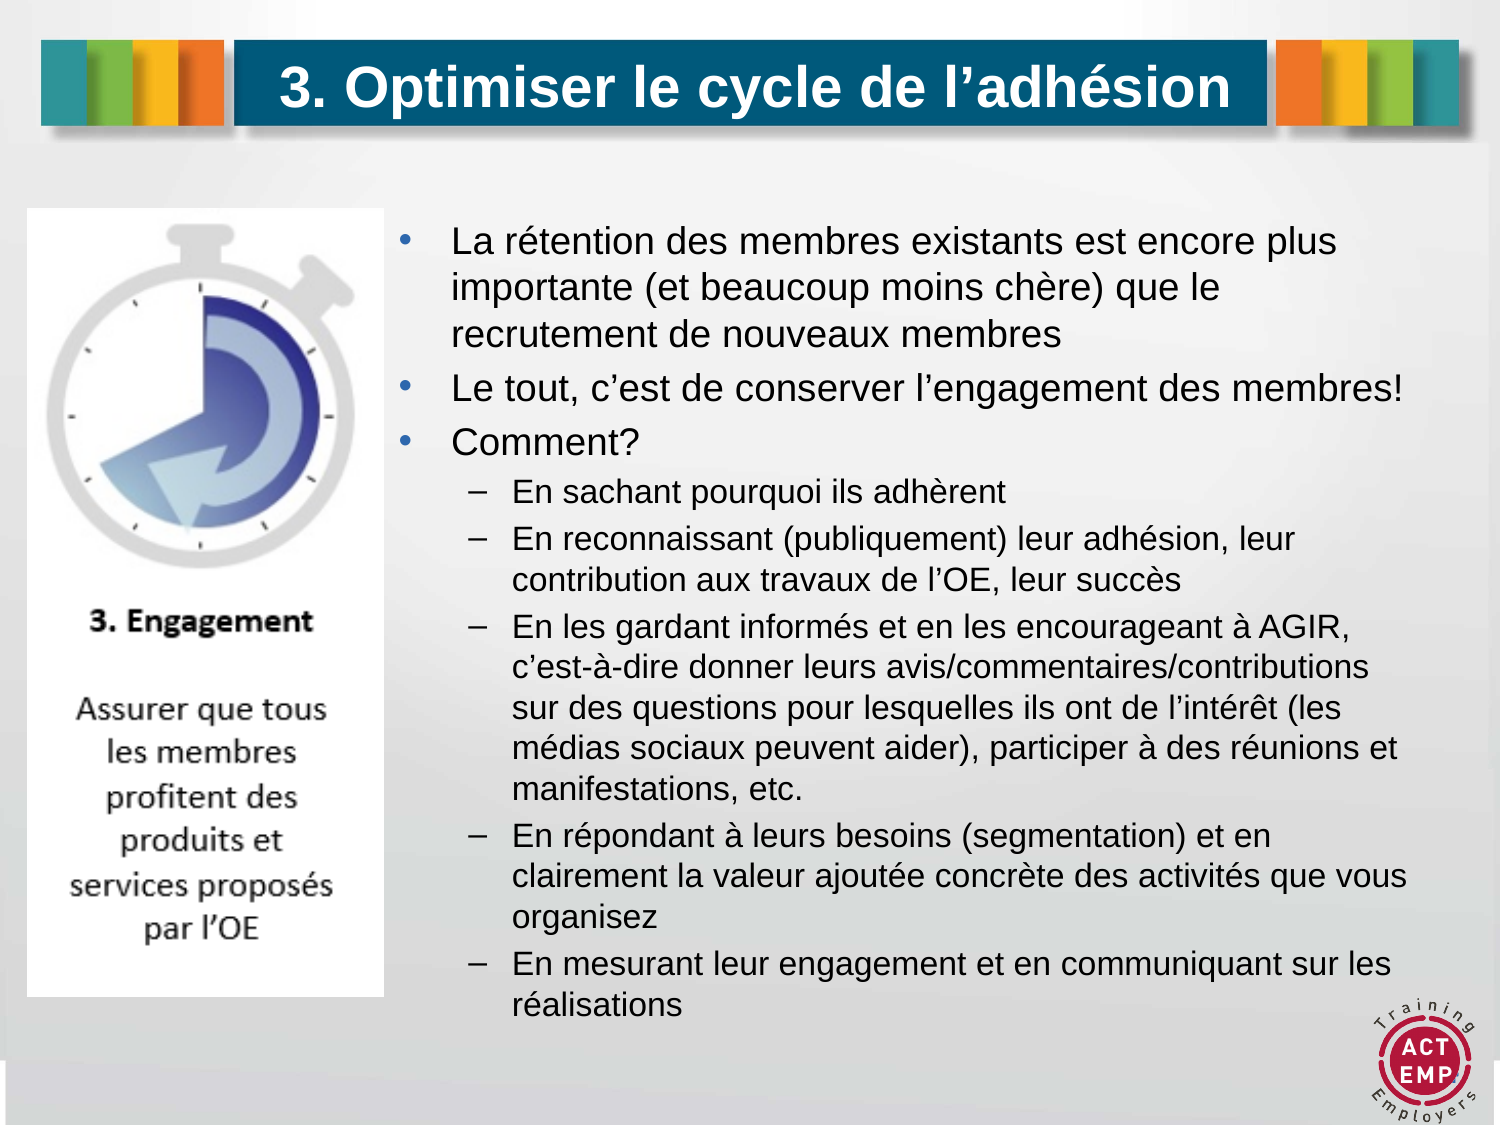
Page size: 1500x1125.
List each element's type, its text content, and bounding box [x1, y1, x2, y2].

picture [0, 0, 1500, 1125]
title 3. Optimiser le cycle de l’adhésion [194, 42, 1317, 126]
list La rétention des membres existants est encore plus importante (et beaucoup moins chère) que le recrutement de nouveaux membres Le tout, c’est de conserver l’engagement des membres! Comment? En sachant pourquoi ils adhèrent En reconnaissant (publiquement) leur adhésion, leur contribution aux travaux de l’OE, leur succès En les gardant informés et en les encourageant à AGIR, c’est-à-dire donner leurs avis/commentaires/contributions sur des questions pour lesquelles ils ont de l’intérêt (les médias sociaux peuvent aider), participer à des réunions et manifestations, etc. En répondant à leurs besoins (segmentation) et en clairement la valeur ajoutée concrète des activités que vous organisez En mesurant leur engagement et en communiquant sur les réalisations [383, 208, 1425, 1083]
text_box [1371, 998, 1476, 1124]
